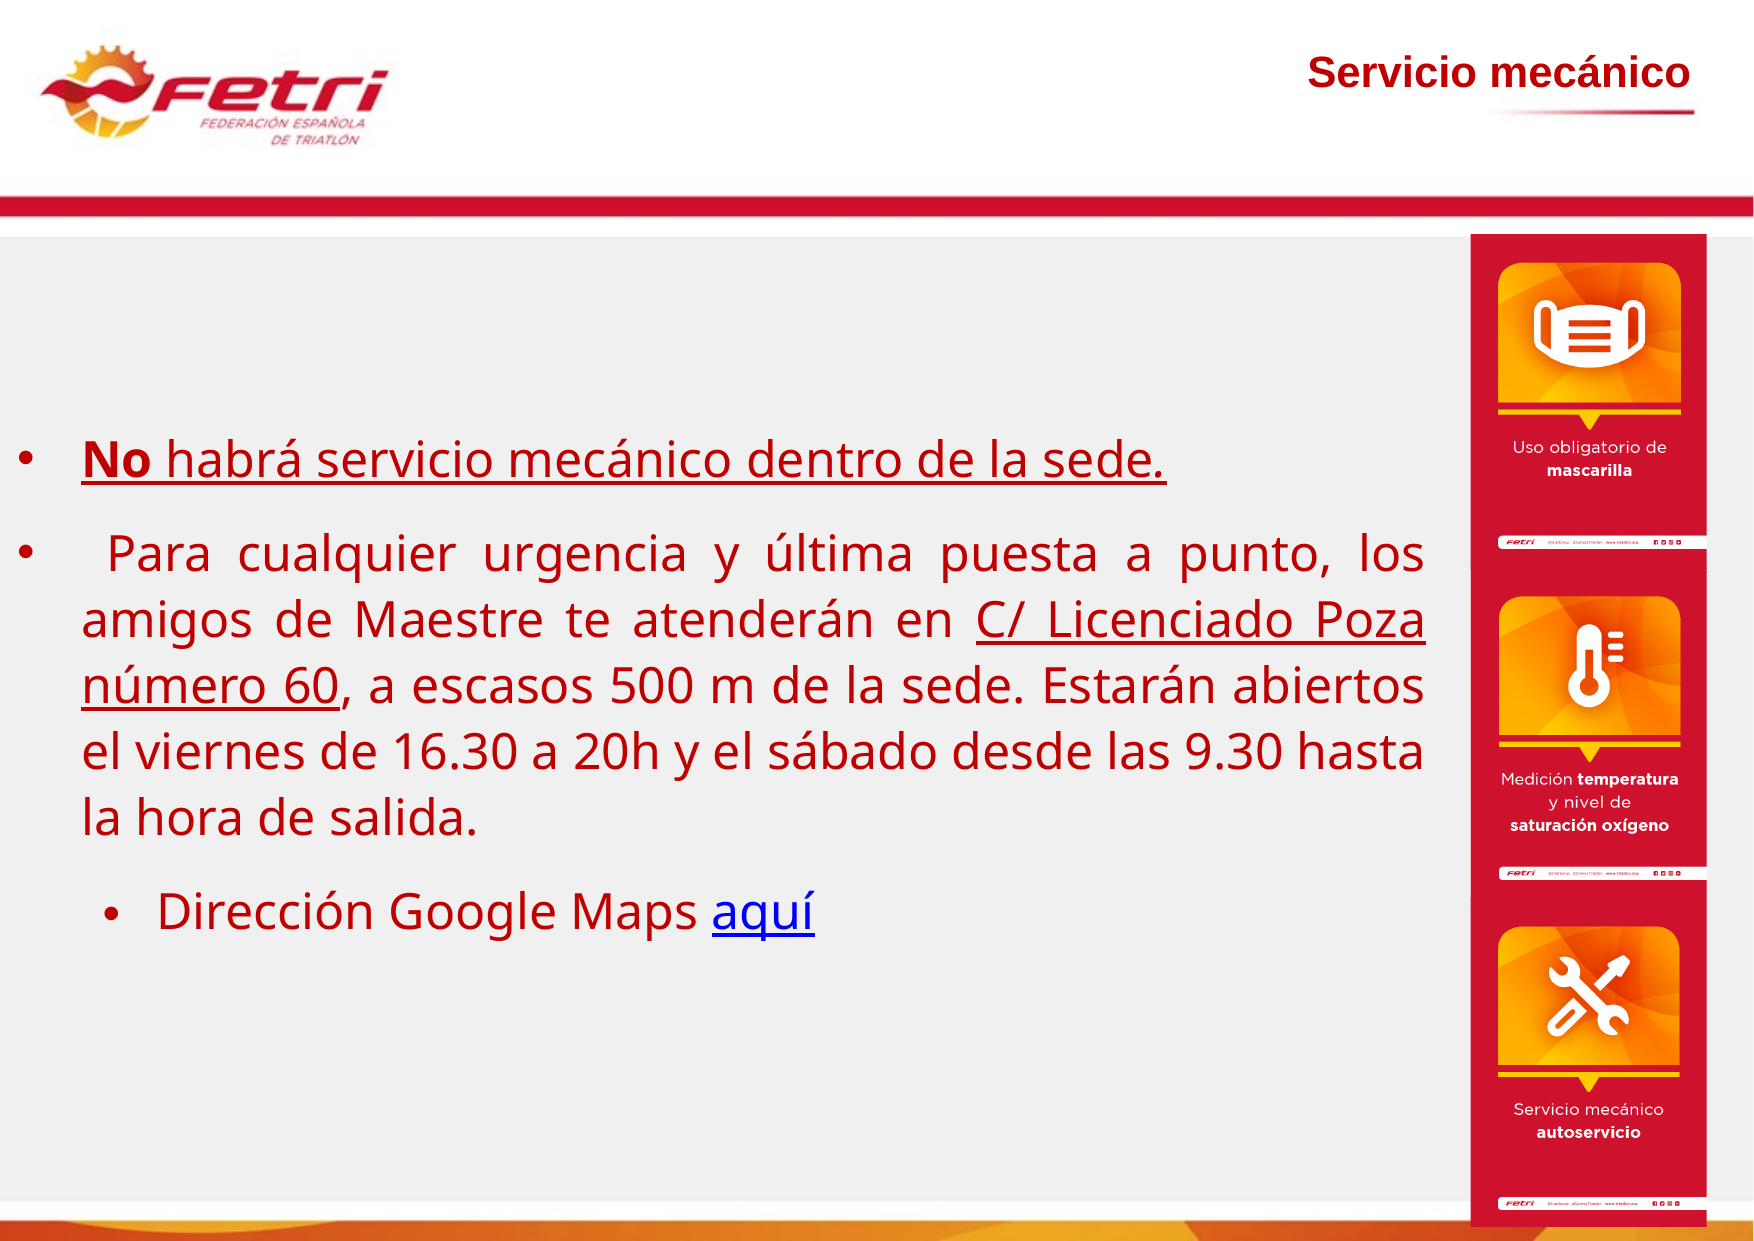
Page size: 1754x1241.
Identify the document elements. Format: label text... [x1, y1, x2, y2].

text_box No habrá servicio mecánico dentro de la sede. Para cualquier urgencia y última puesta a punto, los amigos de Maestre te atenderán en C/ Licenciado Poza número 60, a escasos 500 m de la sede. Estarán abiertos el viernes de 16.30 a 20h y el sábado desde las 9.30 hasta la hora de salida. Dirección Google Maps aquí [0, 216, 1444, 1154]
text_box Servicio mecánico [673, 35, 1707, 104]
picture [0, 0, 1754, 1241]
